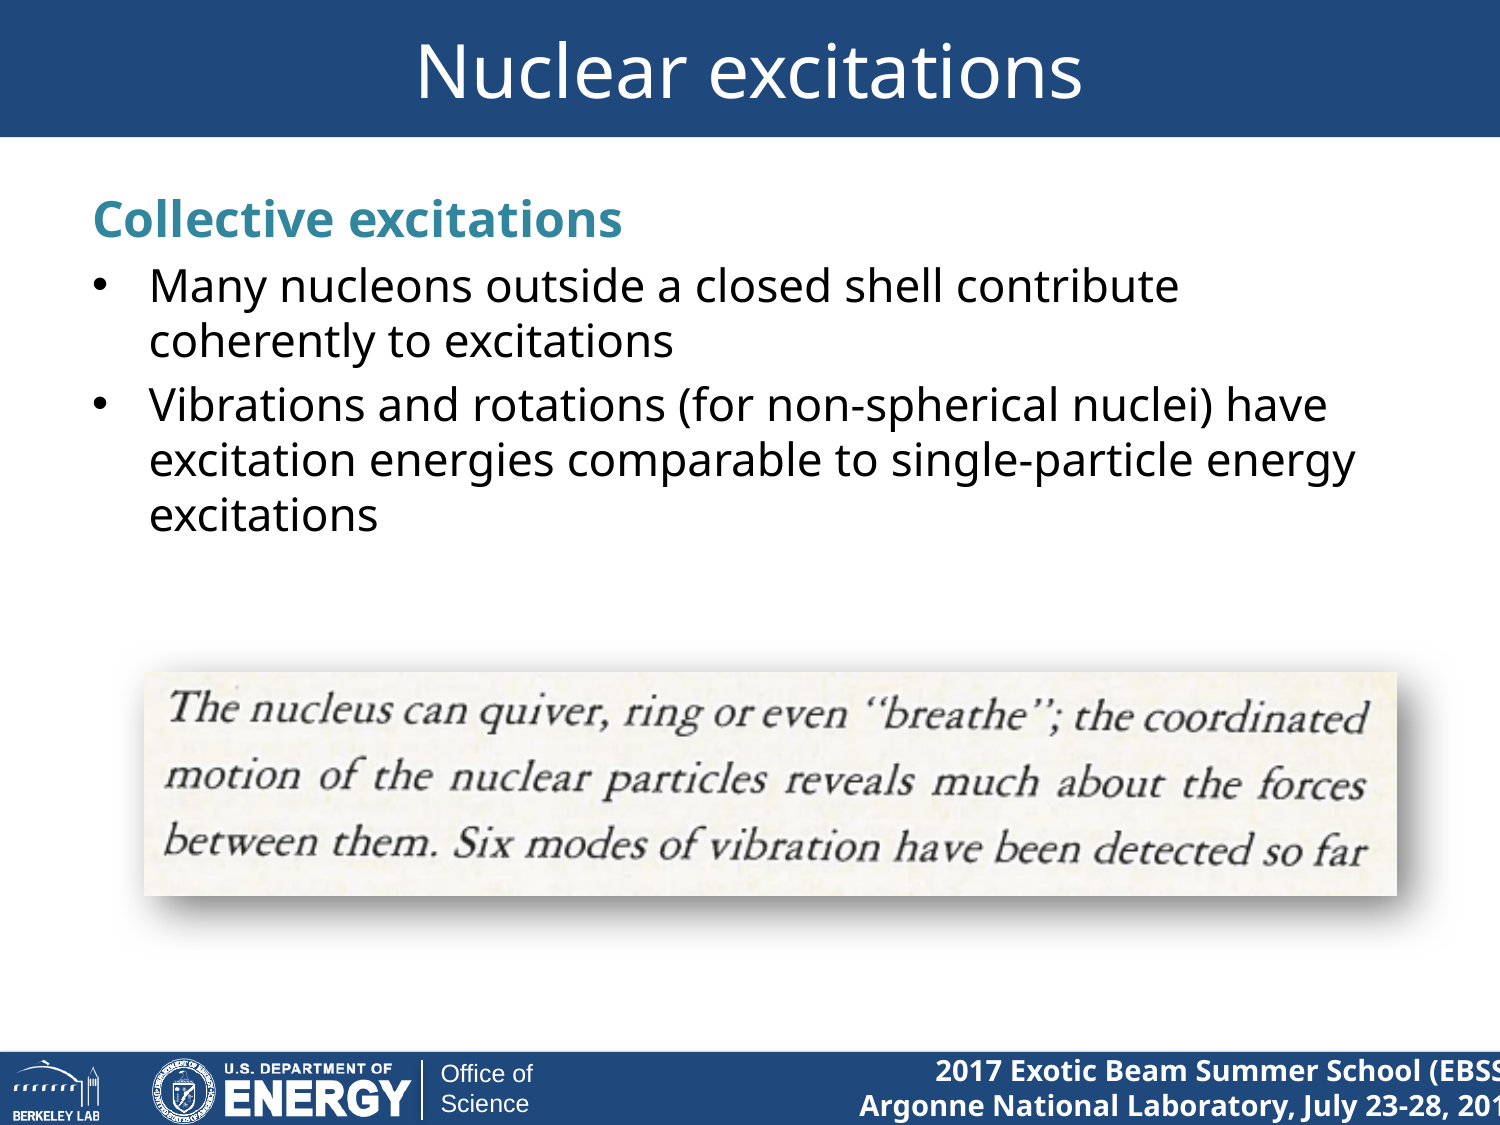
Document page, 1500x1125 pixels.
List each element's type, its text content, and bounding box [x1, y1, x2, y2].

title Nuclear excitations [75, 0, 1425, 138]
picture [144, 672, 1397, 897]
list Collective excitations Many nucleons outside a closed shell contribute coherently to excitations Vibrations and rotations (for non-spherical nuclei) have excitation energies comparable to single-particle energy excitations [77, 180, 1397, 812]
